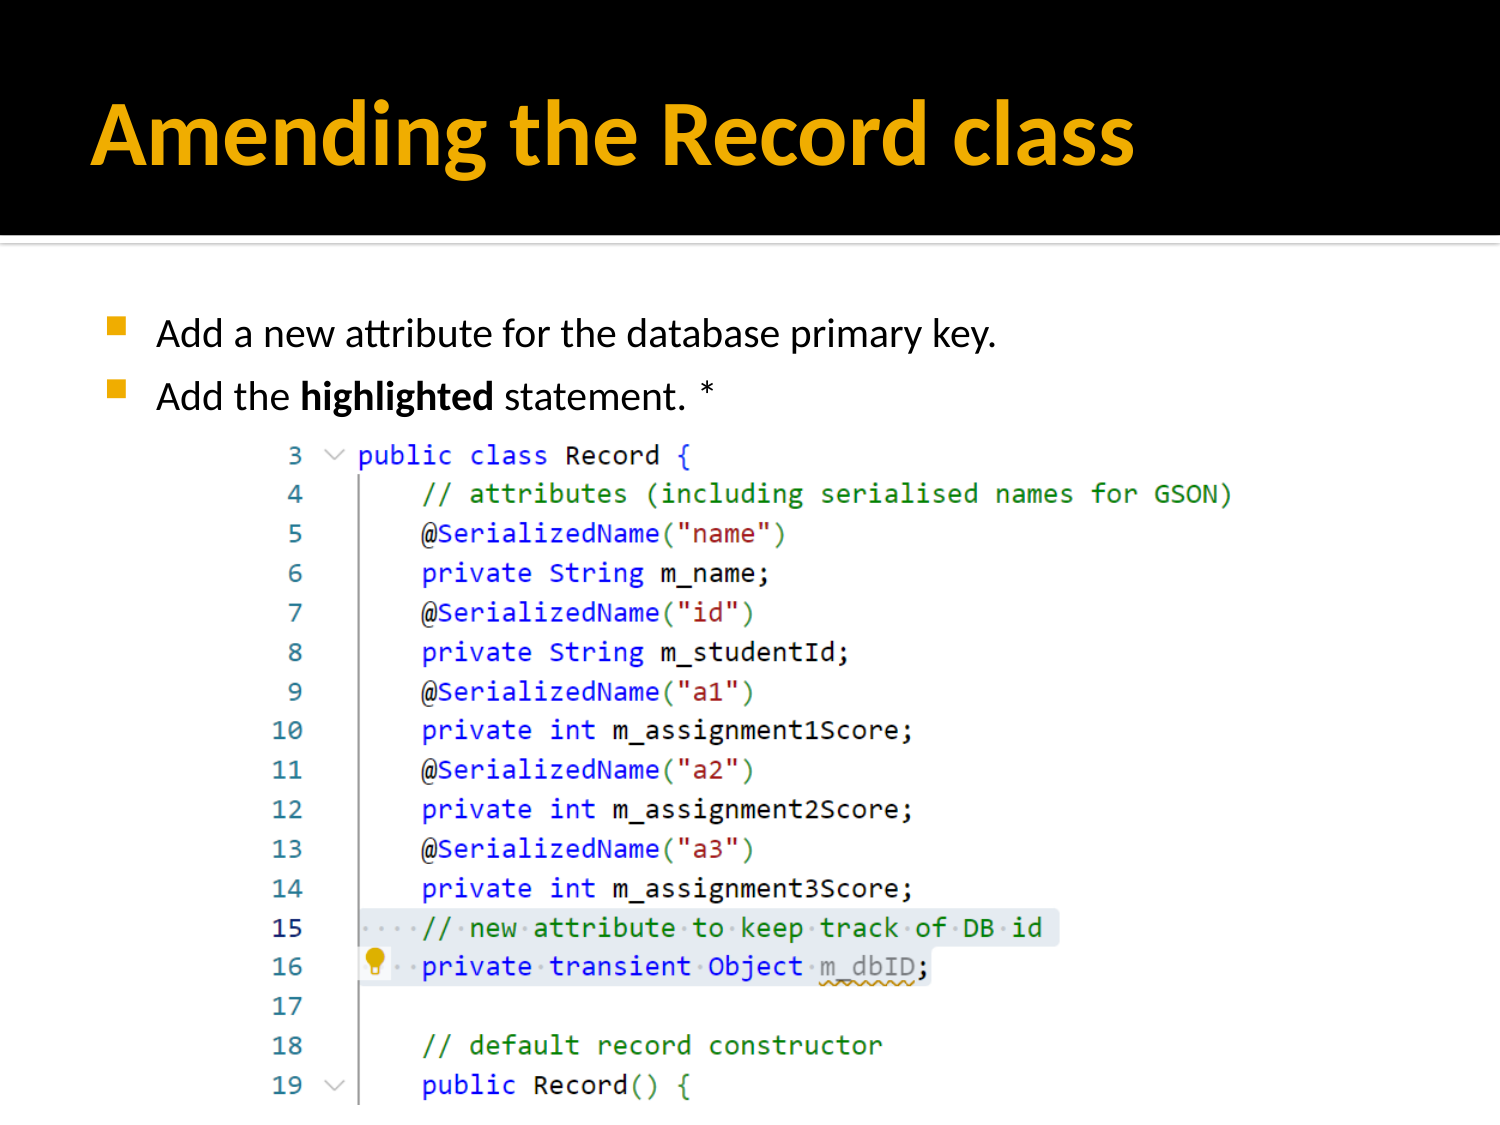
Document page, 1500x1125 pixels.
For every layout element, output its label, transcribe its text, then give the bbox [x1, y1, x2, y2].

title Amending the Record class [75, 25, 1425, 231]
picture [257, 437, 1243, 1105]
list Add a new attribute for the database primary key. Add the highlighted statement. * [75, 291, 1425, 1050]
